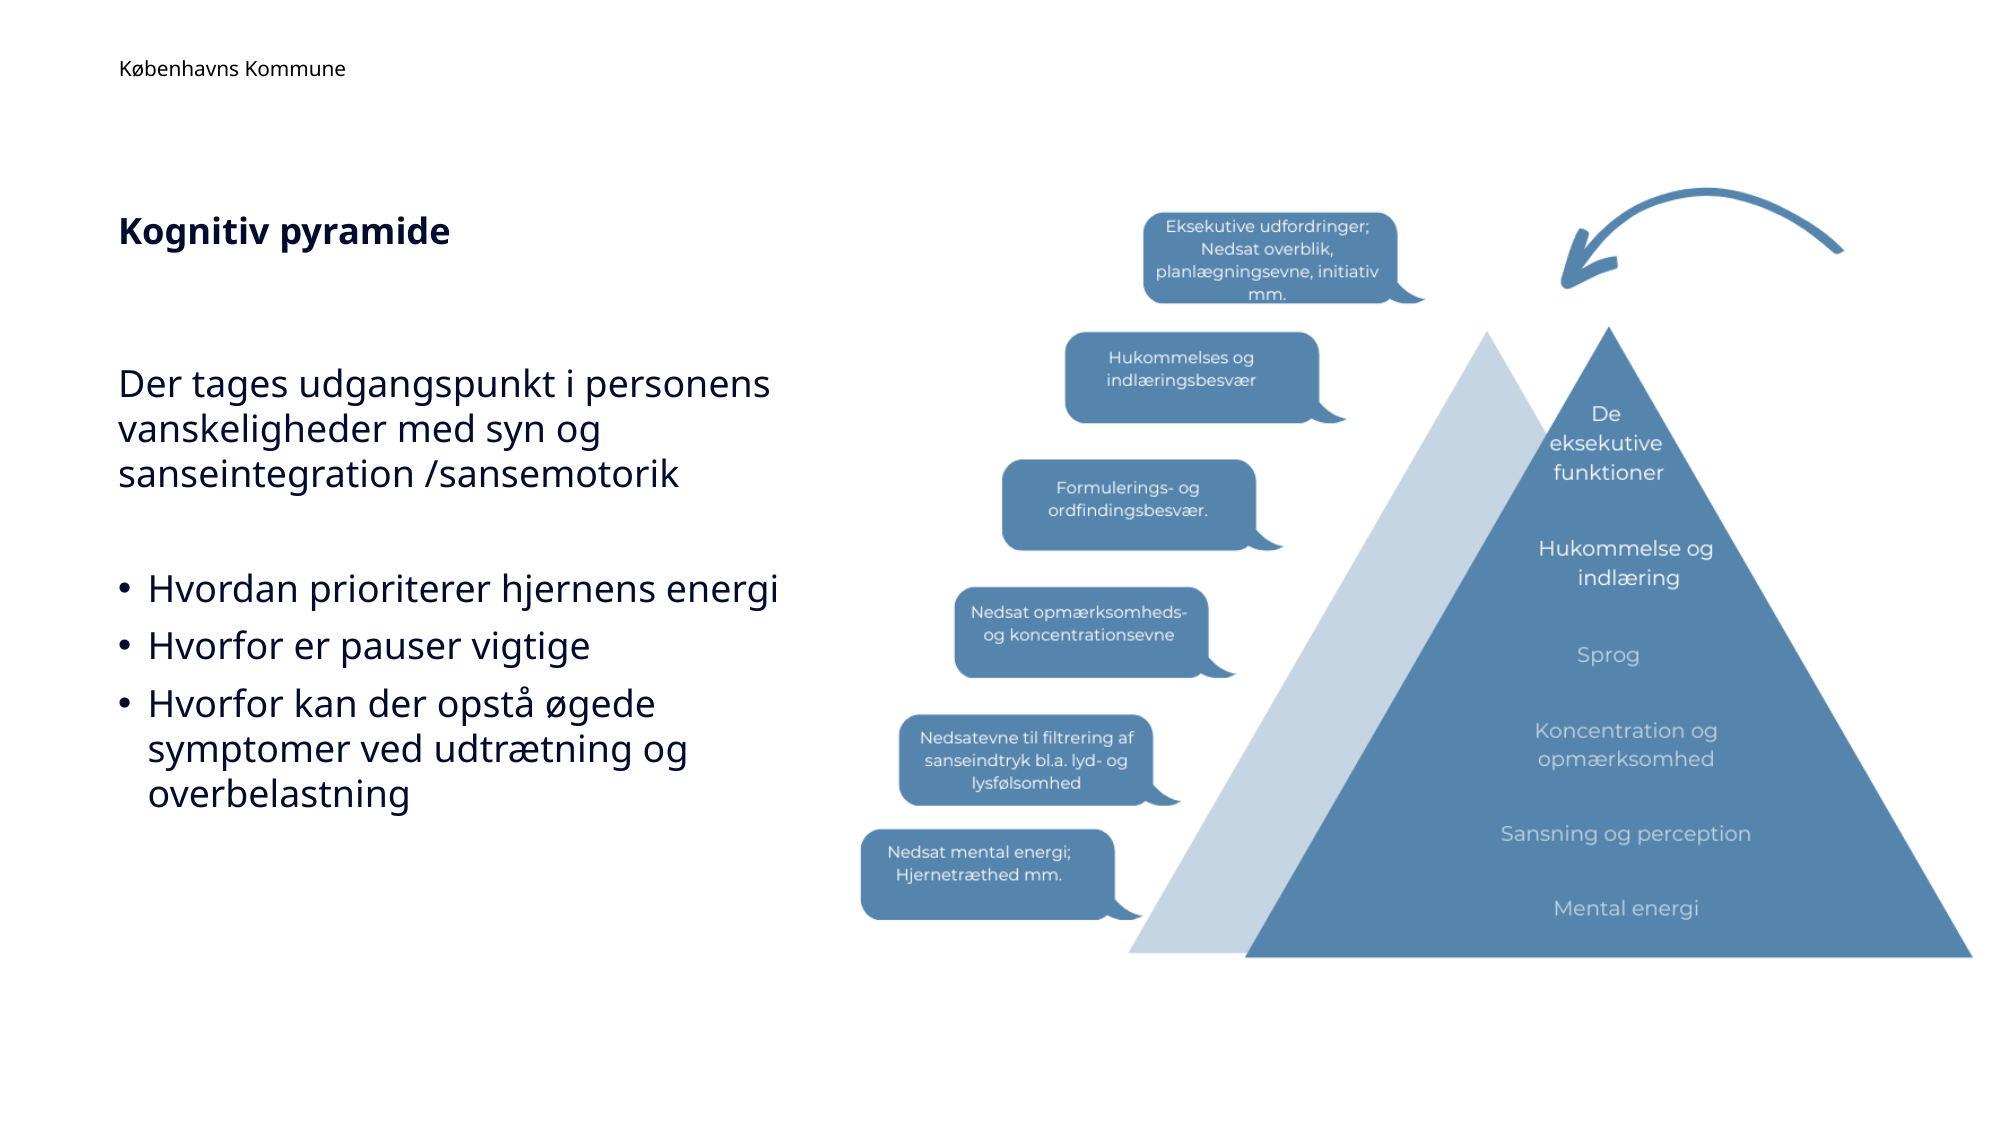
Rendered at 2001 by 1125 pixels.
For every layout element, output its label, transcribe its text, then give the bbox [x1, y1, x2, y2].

title Kognitiv pyramide [118, 146, 667, 294]
list Der tages udgangspunkt i personens vanskeligheder med syn og sanseintegration /sansemotorik Hvordan prioriterer hjernens energi Hvorfor er pauser vigtige Hvorfor kan der opstå øgede symptomer ved udtrætning og overbelastning [118, 359, 844, 1007]
picture [843, 128, 2000, 997]
